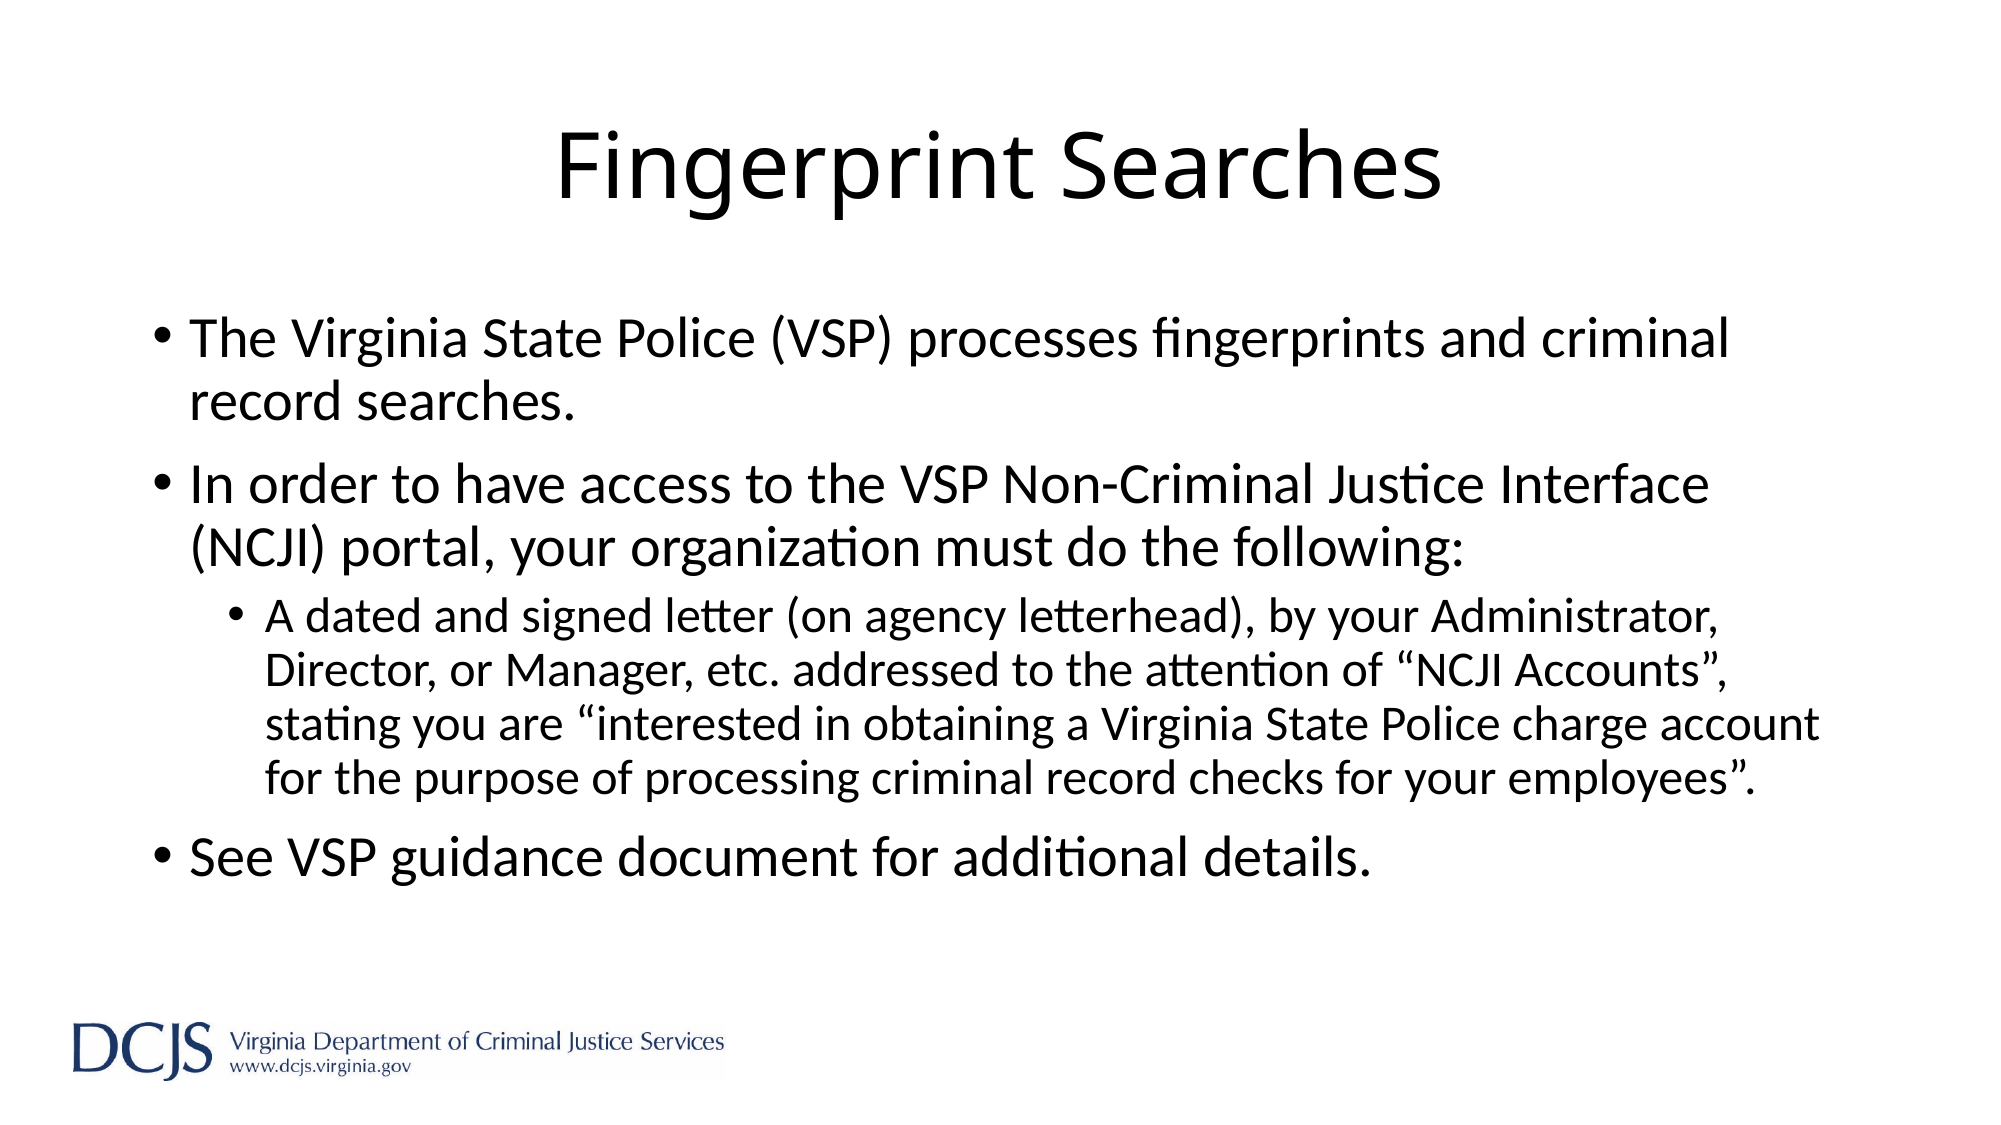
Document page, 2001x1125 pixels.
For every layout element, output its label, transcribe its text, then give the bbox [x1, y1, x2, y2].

list The Virginia State Police (VSP) processes fingerprints and criminal record searches. In order to have access to the VSP Non-Criminal Justice Interface (NCJI) portal, your organization must do the following: A dated and signed letter (on agency letterhead), by your Administrator, Director, or Manager, etc. addressed to the attention of “NCJI Accounts”, stating you are “interested in obtaining a Virginia State Police charge account for the purpose of processing criminal record checks for your employees”. See VSP guidance document for additional details. [137, 299, 1863, 1014]
title Fingerprint Searches [137, 59, 1863, 278]
picture [73, 1022, 726, 1081]
